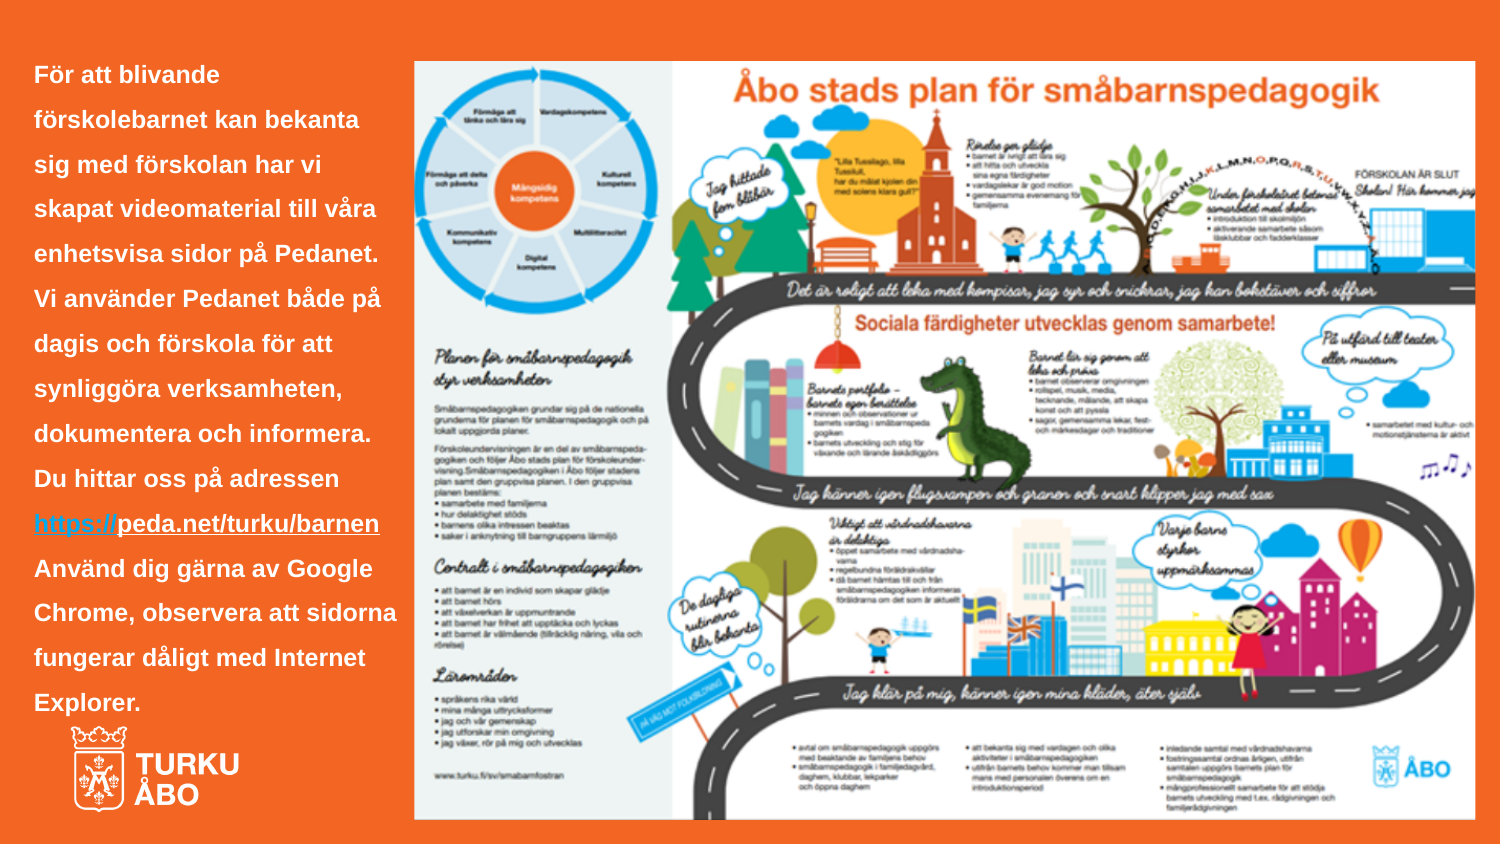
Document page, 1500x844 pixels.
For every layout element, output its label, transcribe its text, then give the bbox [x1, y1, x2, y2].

picture [414, 61, 1476, 820]
title För att blivande förskolebarnet kan bekanta sig med förskolan har vi skapat videomaterial till våra enhetsvisa sidor på Pedanet. Vi använder Pedanet både på dagis och förskola för att synliggöra verksamheten, dokumentera och informera. Du hittar oss på adressen https://peda.net/turku/barnen Använd dig gärna av Google Chrome, observera att sidorna fungerar dåligt med Internet Explorer. [33, 42, 399, 792]
picture [70, 792, 239, 813]
